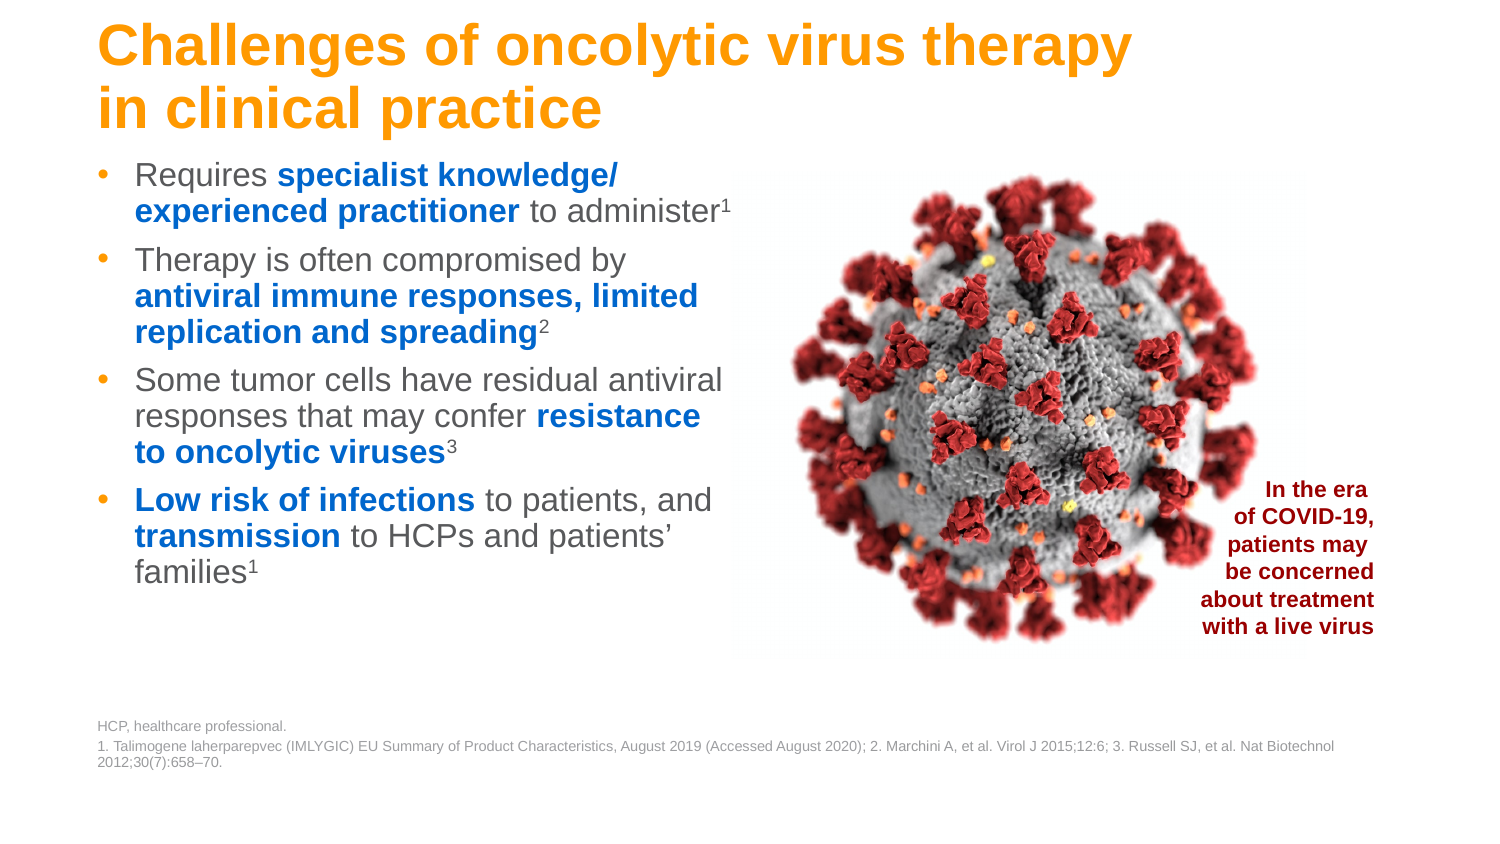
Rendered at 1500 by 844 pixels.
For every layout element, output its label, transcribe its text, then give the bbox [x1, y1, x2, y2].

picture [731, 171, 1307, 659]
list Requires specialist knowledge/ experienced practitioner to administer1 Therapy is often compromised by antiviral immune responses, limited replication and spreading2 Some tumor cells have residual antiviral responses that may confer resistance to oncolytic viruses3 Low risk of infections to patients, and transmission to HCPs and patients’ families1 [97, 158, 750, 694]
list HCP, healthcare professional. 1. Talimogene laherparepvec (IMLYGIC) EU Summary of Product Characteristics, August 2019 (Accessed August 2020); 2. Marchini A, et al. Virol J 2015;12:6; 3. Russell SJ, et al. Nat Biotechnol 2012;30(7):658–70. [97, 721, 1368, 771]
text_box [779, 183, 1412, 719]
text_box In the era of COVID-19, patients may be concerned about treatment with a live virus [1311, 467, 1382, 647]
title Challenges of oncolytic virus therapy in clinical practice [97, 44, 1452, 141]
